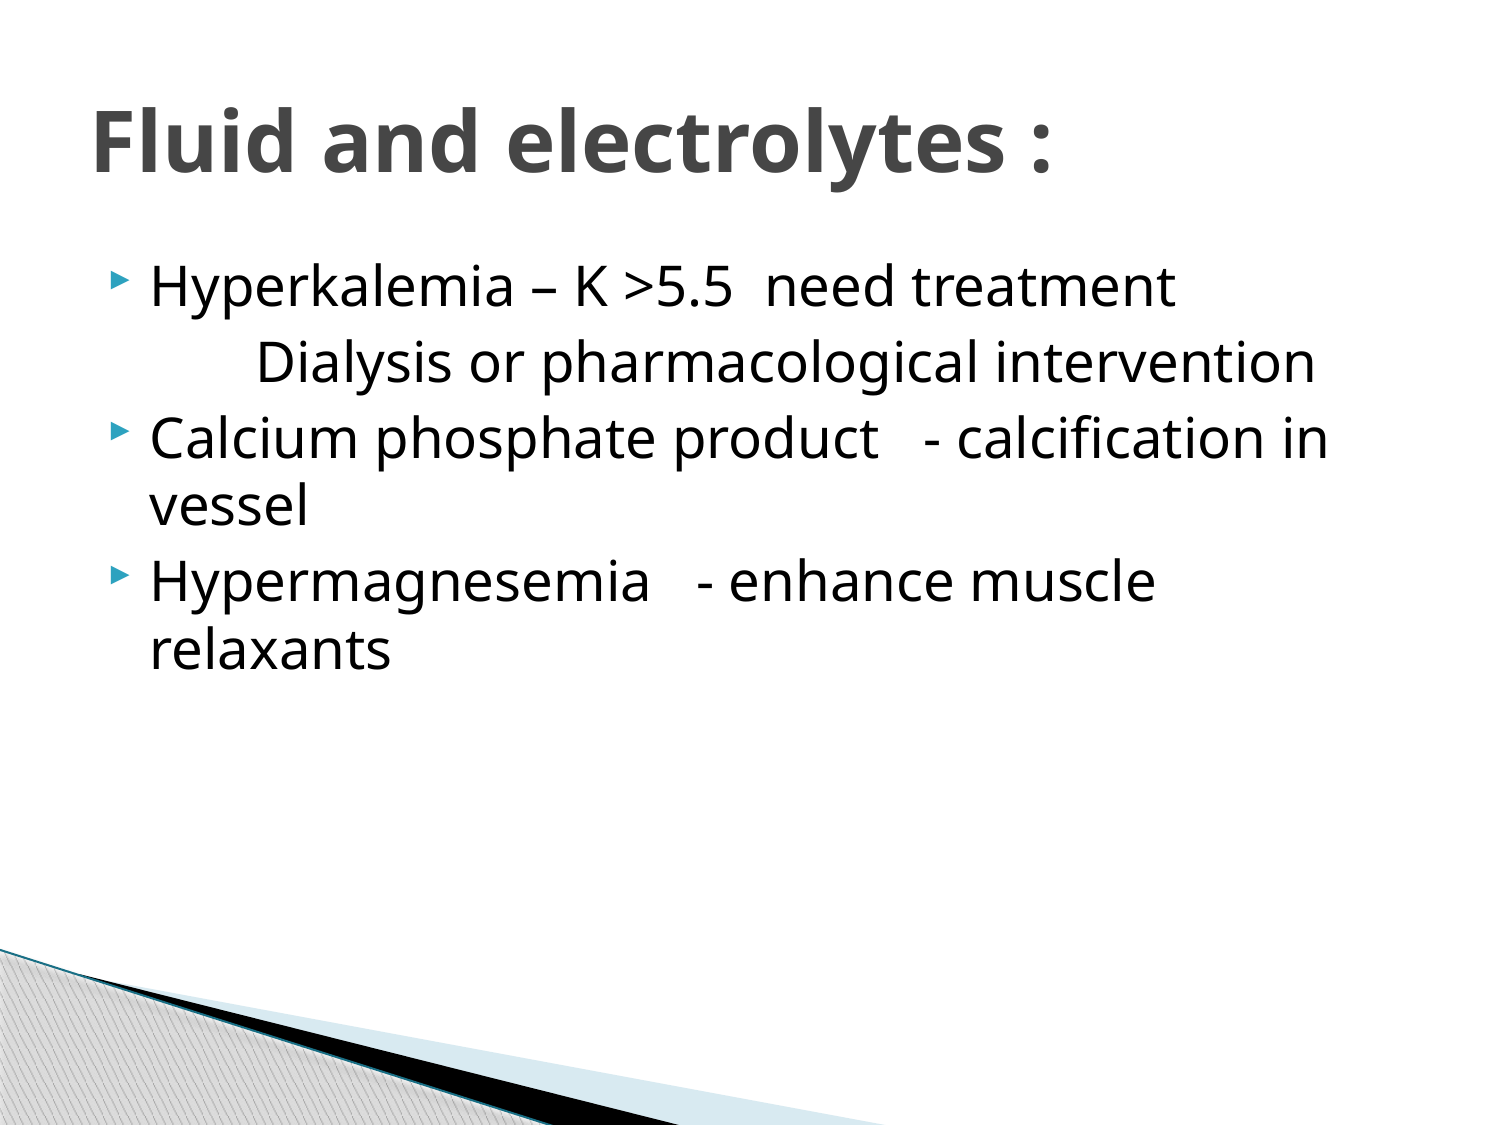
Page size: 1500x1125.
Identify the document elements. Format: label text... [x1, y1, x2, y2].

title Fluid and electrolytes : [75, 45, 1425, 233]
list Hyperkalemia – K >5.5 need treatment Dialysis or pharmacological intervention Calcium phosphate product - calcification in vessel Hypermagnesemia - enhance muscle relaxants [75, 243, 1425, 986]
